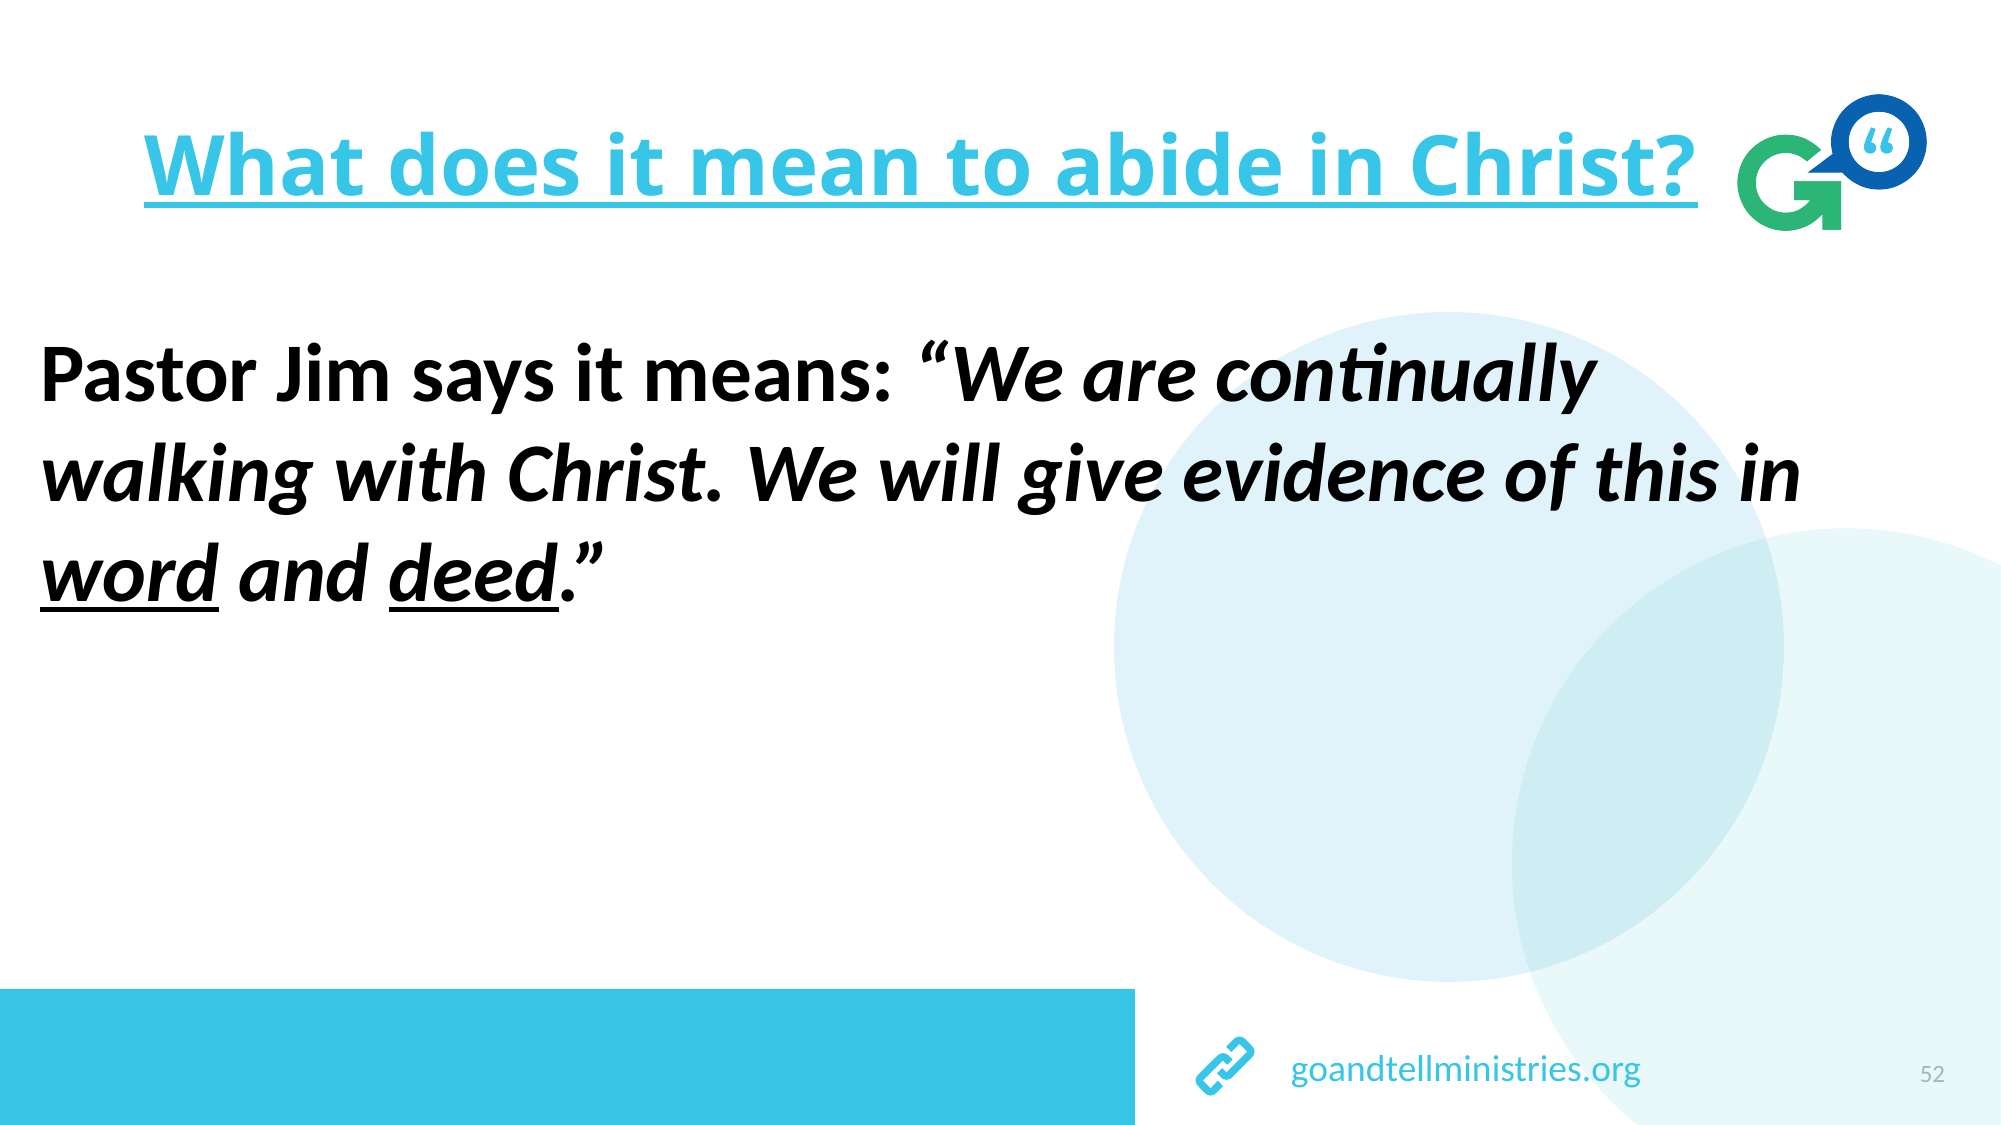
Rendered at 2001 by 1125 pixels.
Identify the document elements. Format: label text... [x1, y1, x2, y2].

title What does it mean to abide in Christ? [106, 59, 1737, 278]
slide_number 52 [1510, 1042, 1961, 1103]
picture [1737, 94, 1927, 231]
list Pastor Jim says it means: “We are continually walking with Christ. We will give evidence of this in word and deed.” [25, 310, 1863, 988]
